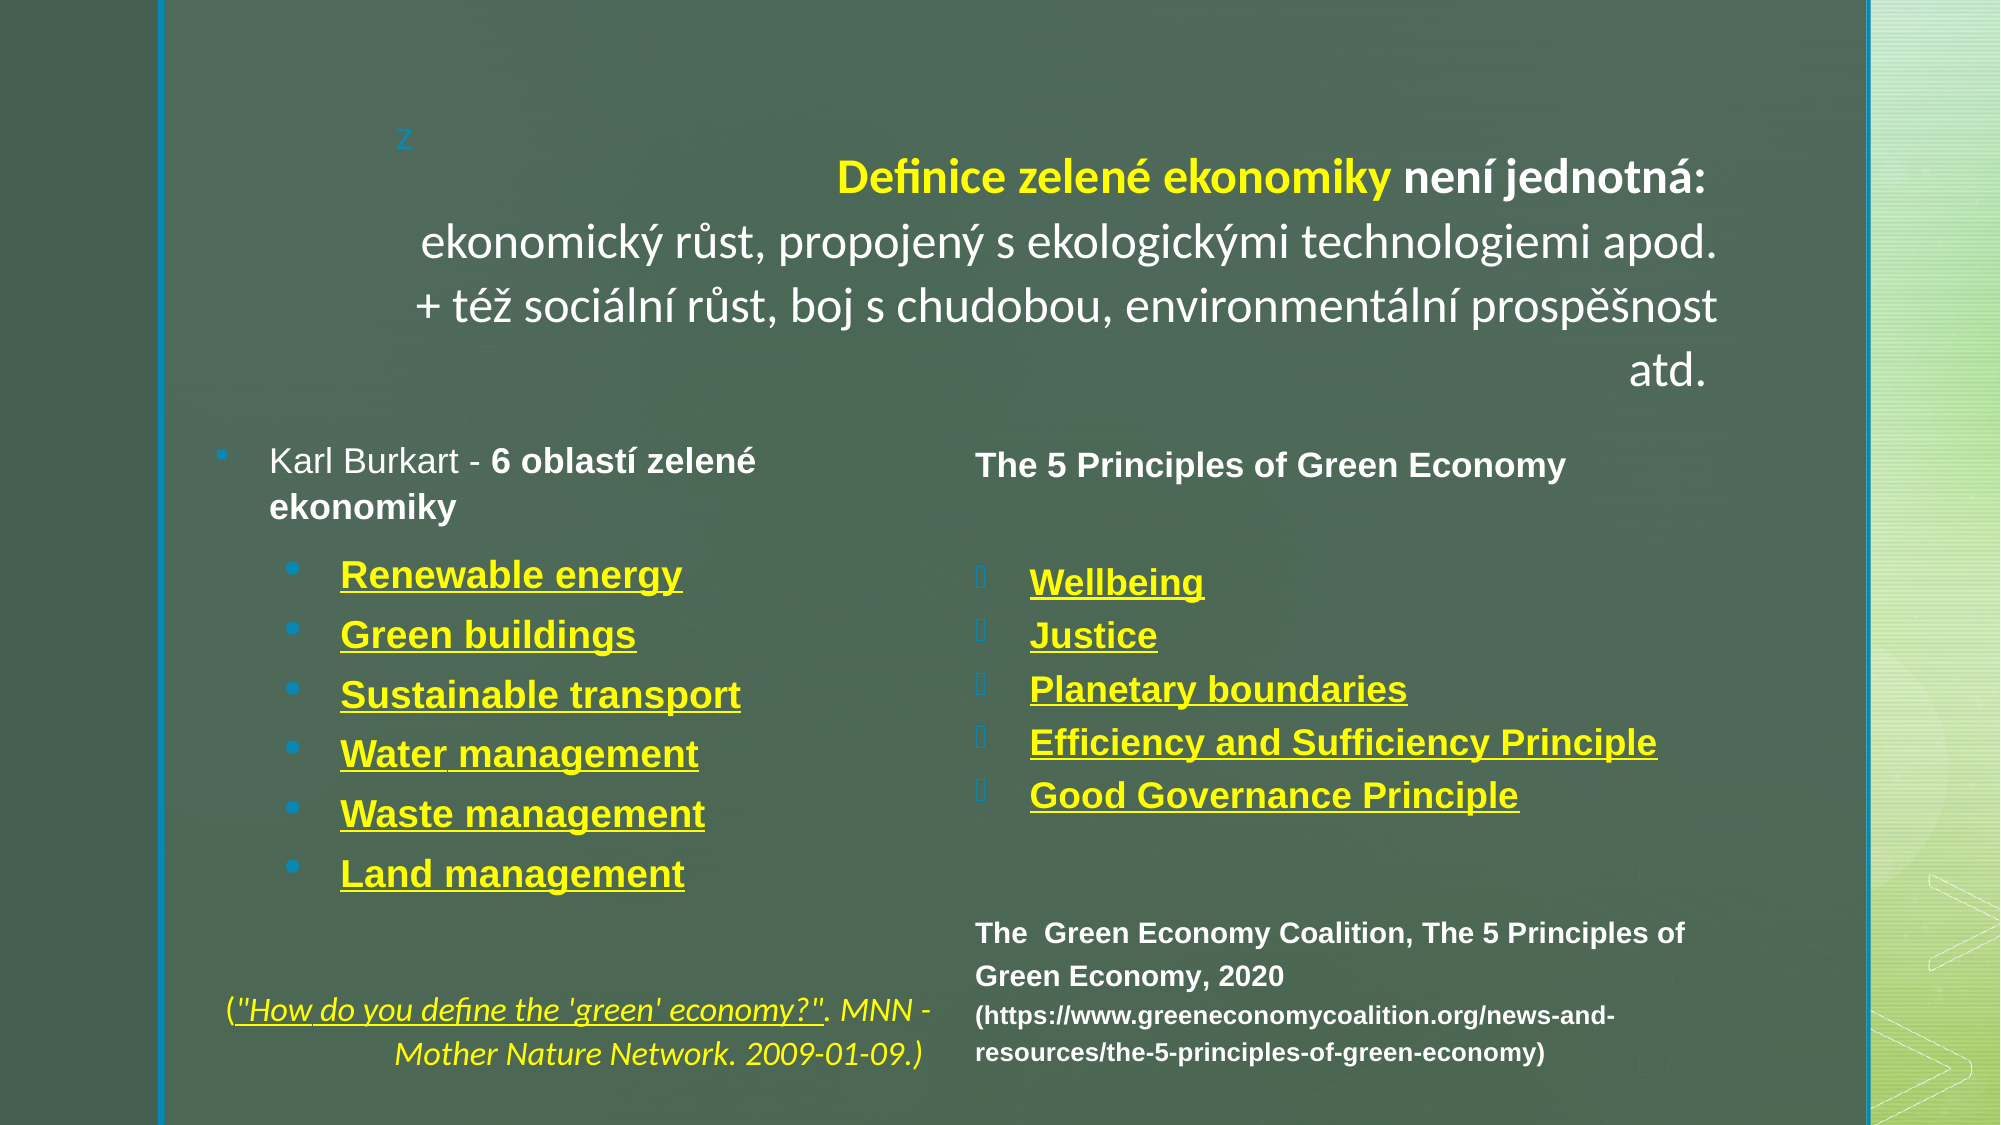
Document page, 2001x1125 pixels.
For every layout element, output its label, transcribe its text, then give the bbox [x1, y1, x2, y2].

title Definice zelené ekonomiky není jednotná: ekonomický růst, propojený s ekologickými technologiemi apod. + též sociální růst, boj s chudobou, environmentální prospěšnost atd. [381, 132, 1734, 309]
list The 5 Principles of Green Economy Wellbeing Justice Planetary boundaries Efficiency and Sufficiency Principle Good Governance Principle The Green Economy Coalition, The 5 Principles of Green Economy, 2020 (https://www.greeneconomycoalition.org/news-and-resources/the-5-principles-of-green-economy) [960, 426, 1734, 1081]
picture [1871, 0, 2001, 1125]
list Karl Burkart - 6 oblastí zelené ekonomiky Renewable energy Green buildings Sustainable transport Water management Waste management Land management ("How do you define the 'green' economy?". MNN - Mother Nature Network. 2009-01-09.) [199, 426, 947, 1081]
